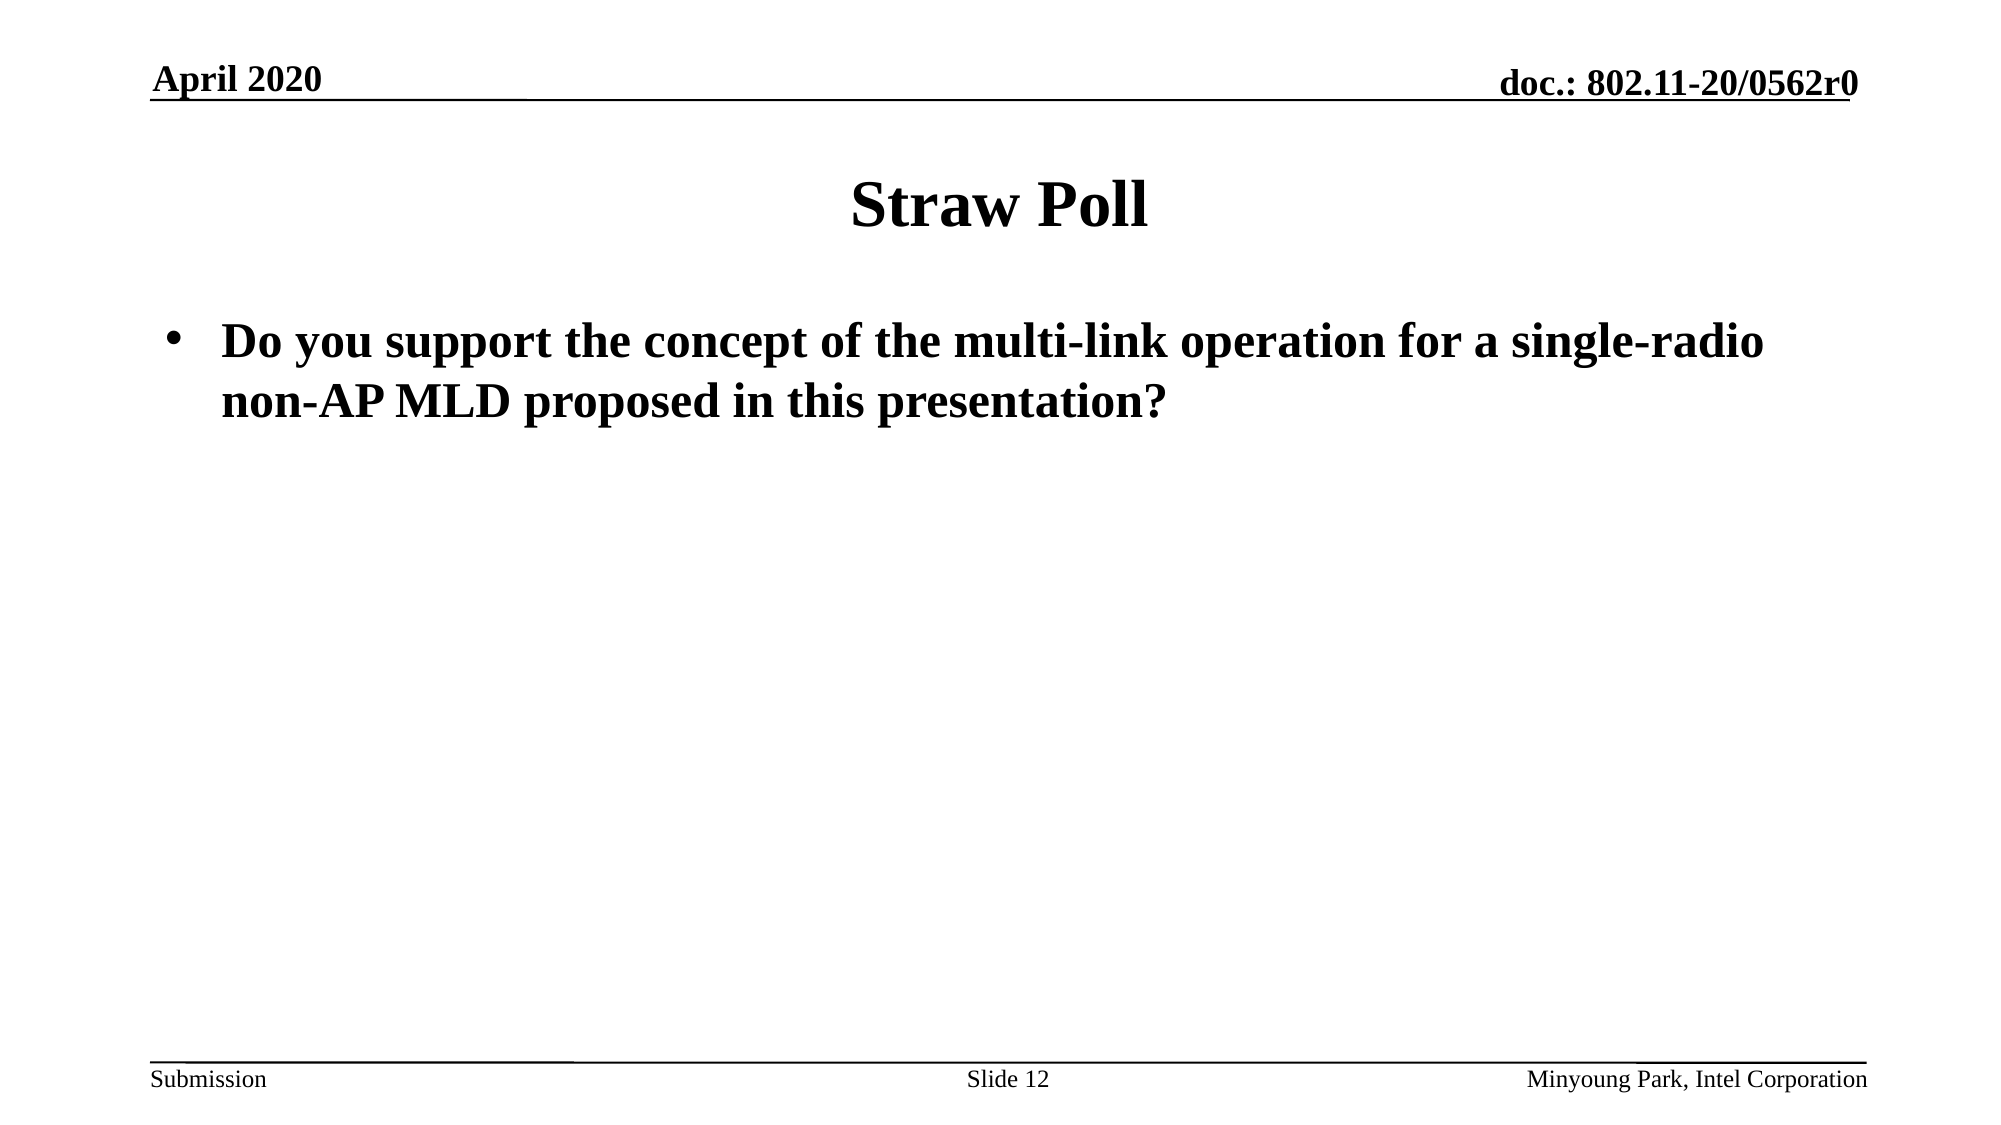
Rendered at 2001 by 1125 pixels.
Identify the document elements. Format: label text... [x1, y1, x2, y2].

title Straw Poll [149, 112, 1850, 288]
footer Minyoung Park, Intel Corporation [1171, 1061, 1869, 1093]
list Do you support the concept of the multi-link operation for a single-radio non-AP MLD proposed in this presentation? [149, 299, 1850, 1038]
slide_number Slide 12 [950, 1061, 1067, 1123]
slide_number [152, 54, 563, 100]
